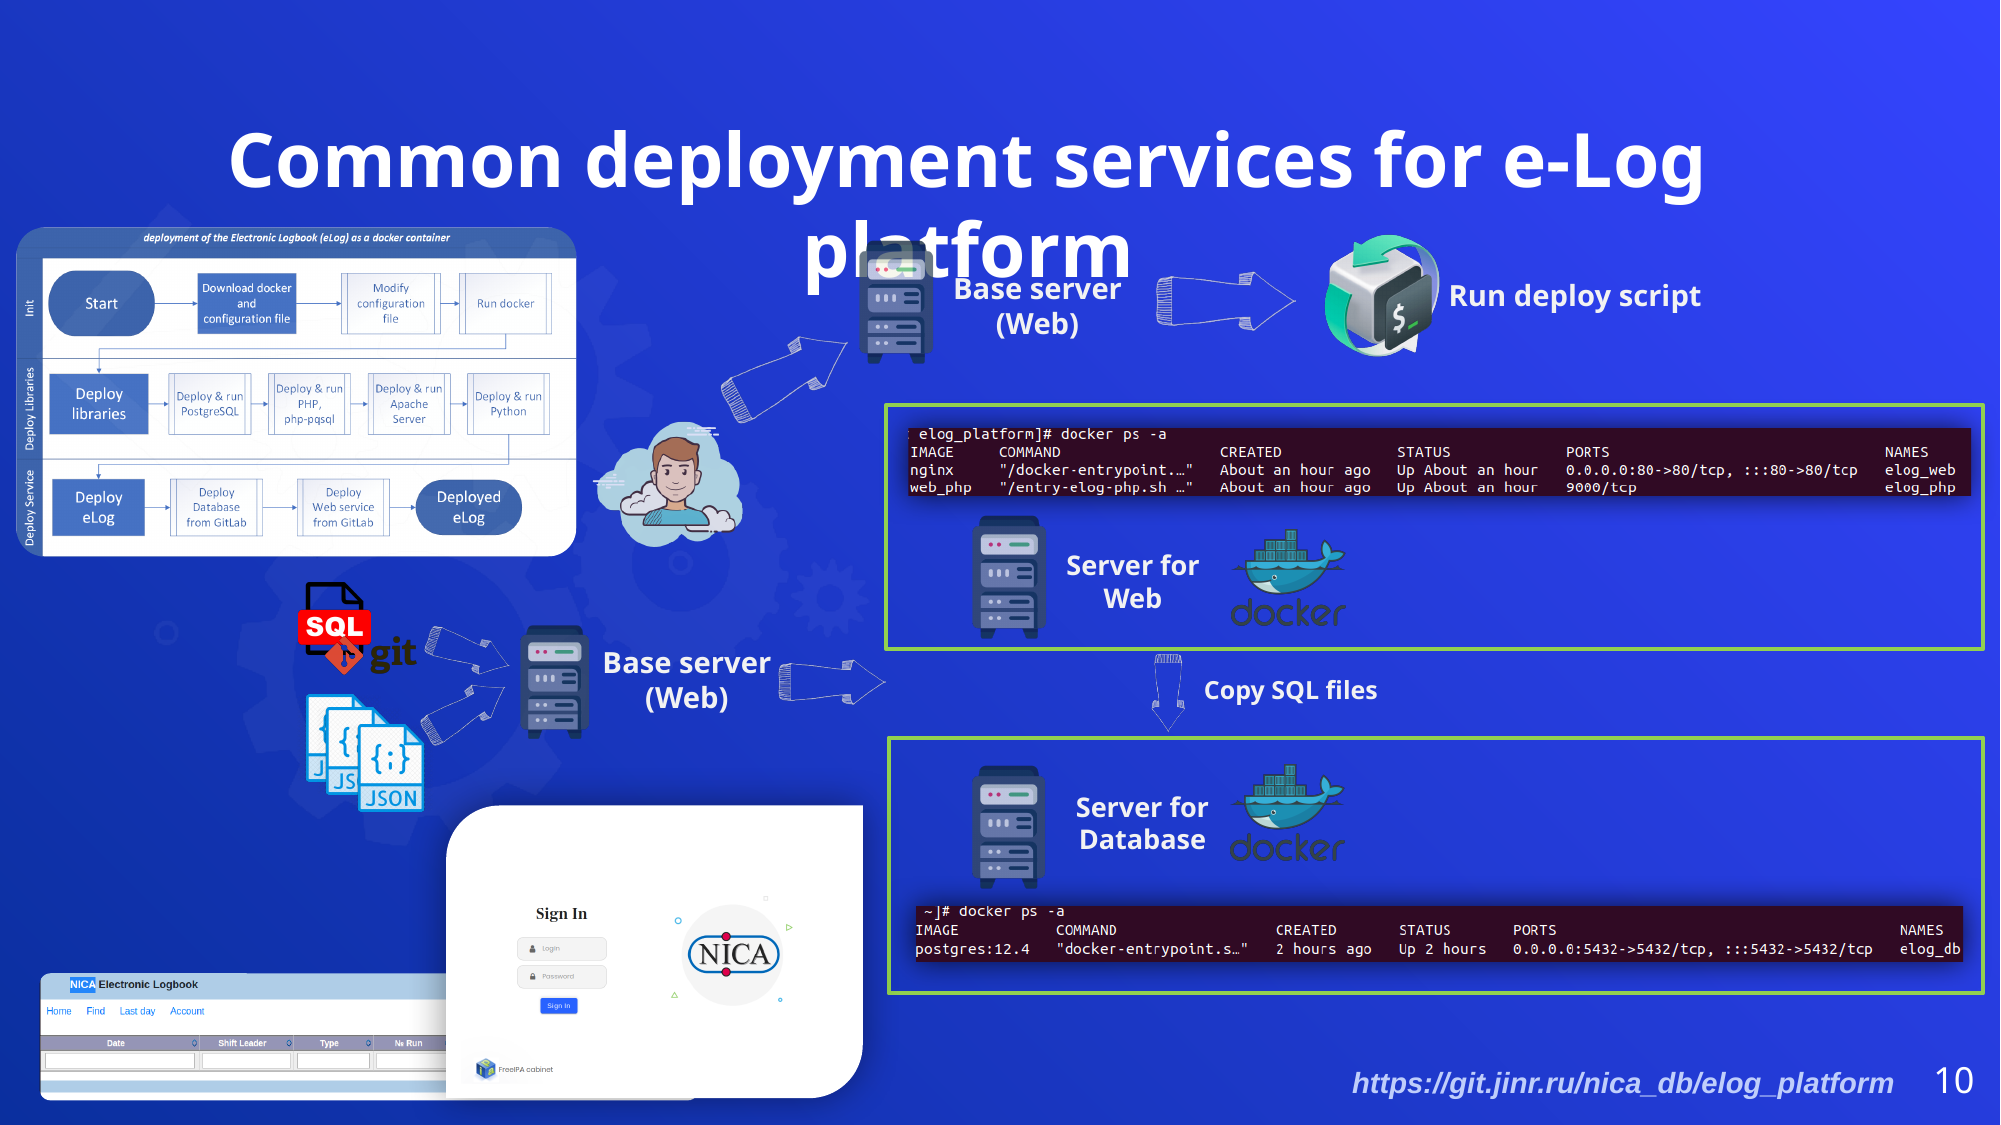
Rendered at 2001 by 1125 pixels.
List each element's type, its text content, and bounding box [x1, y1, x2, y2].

picture [1137, 652, 1199, 735]
picture [16, 209, 963, 1101]
slide_number 10 [1854, 1038, 1975, 1125]
text_box Run deploy script [1449, 277, 1745, 331]
text_box Base server (Web) [966, 270, 1142, 338]
text_box Common deployment services for e-Log platform [86, 112, 1851, 180]
picture [1318, 231, 1446, 359]
text_box [887, 736, 1985, 995]
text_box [298, 581, 417, 676]
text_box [296, 693, 434, 813]
picture [1154, 227, 1299, 374]
text_box [884, 403, 1985, 651]
text_box https://git.jinr.ru/nica_db/elog_platform [1337, 1056, 1854, 1107]
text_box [915, 760, 1964, 963]
text_box Copy SQL files [1202, 674, 1396, 736]
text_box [908, 428, 1972, 644]
